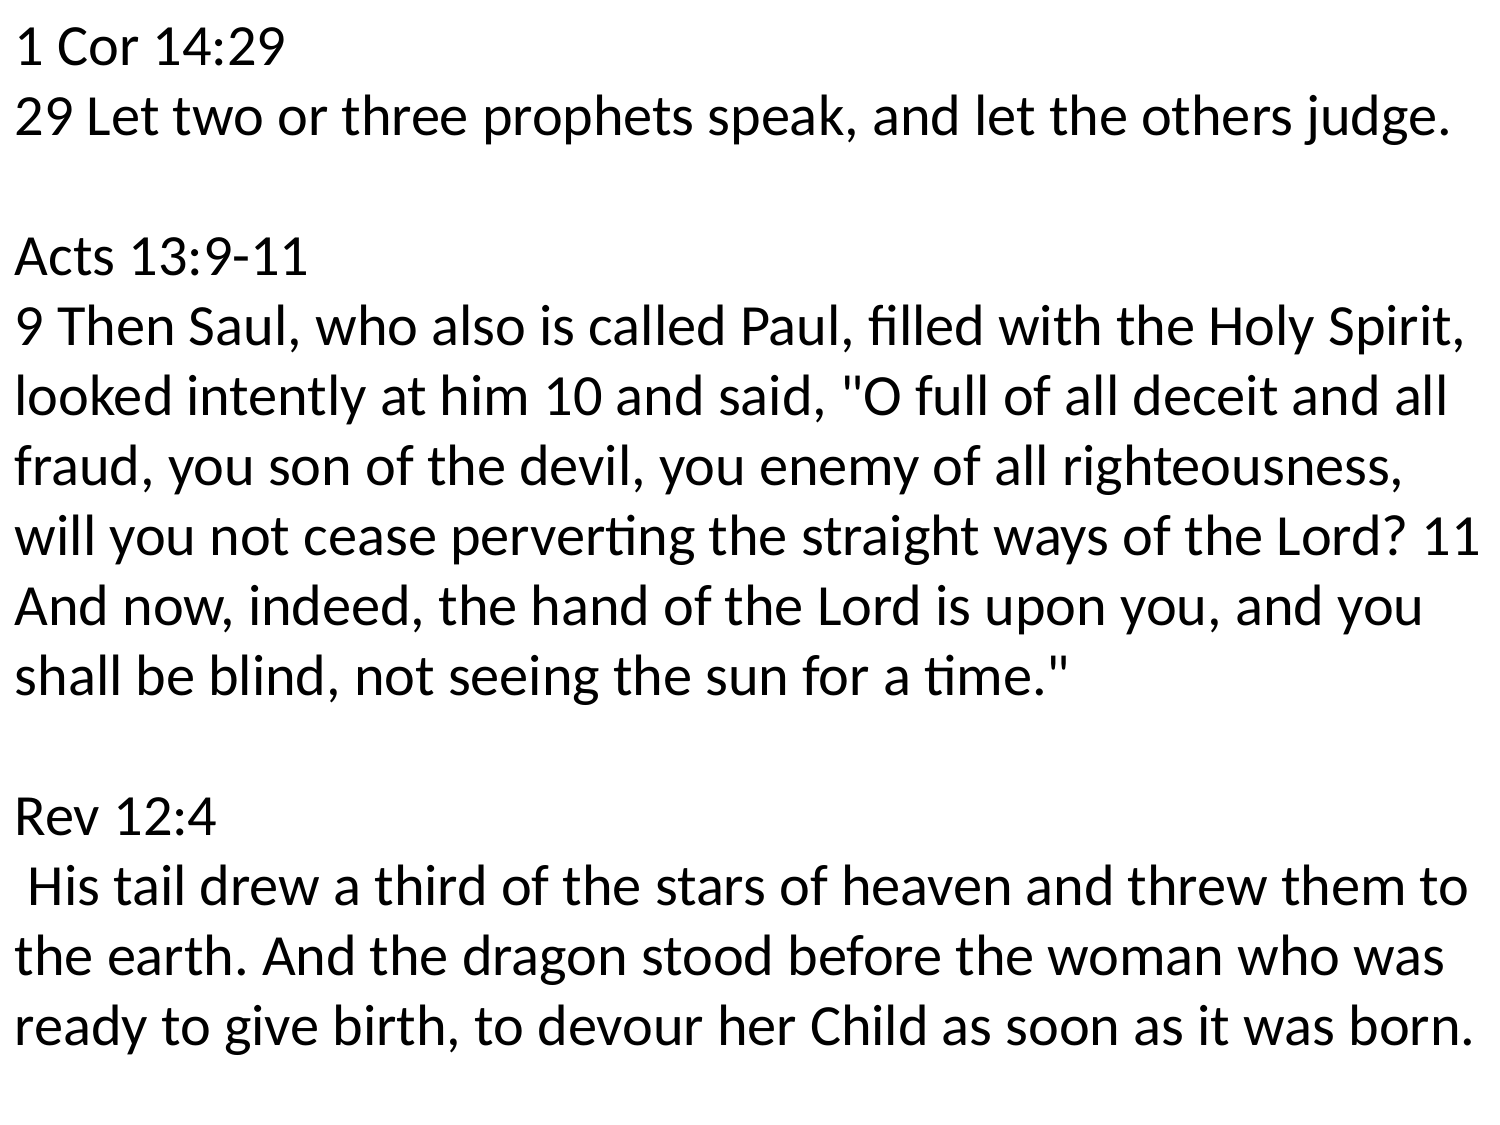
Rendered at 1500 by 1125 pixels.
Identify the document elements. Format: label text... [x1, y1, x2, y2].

text_box 1 Cor 14:29 29 Let two or three prophets speak, and let the others judge. Acts 13:9-11 9 Then Saul, who also is called Paul, filled with the Holy Spirit, looked intently at him 10 and said, "O full of all deceit and all fraud, you son of the devil, you enemy of all righteousness, will you not cease perverting the straight ways of the Lord? 11 And now, indeed, the hand of the Lord is upon you, and you shall be blind, not seeing the sun for a time." Rev 12:4 His tail drew a third of the stars of heaven and threw them to the earth. And the dragon stood before the woman who was ready to give birth, to devour her Child as soon as it was born. [0, 0, 1500, 1125]
